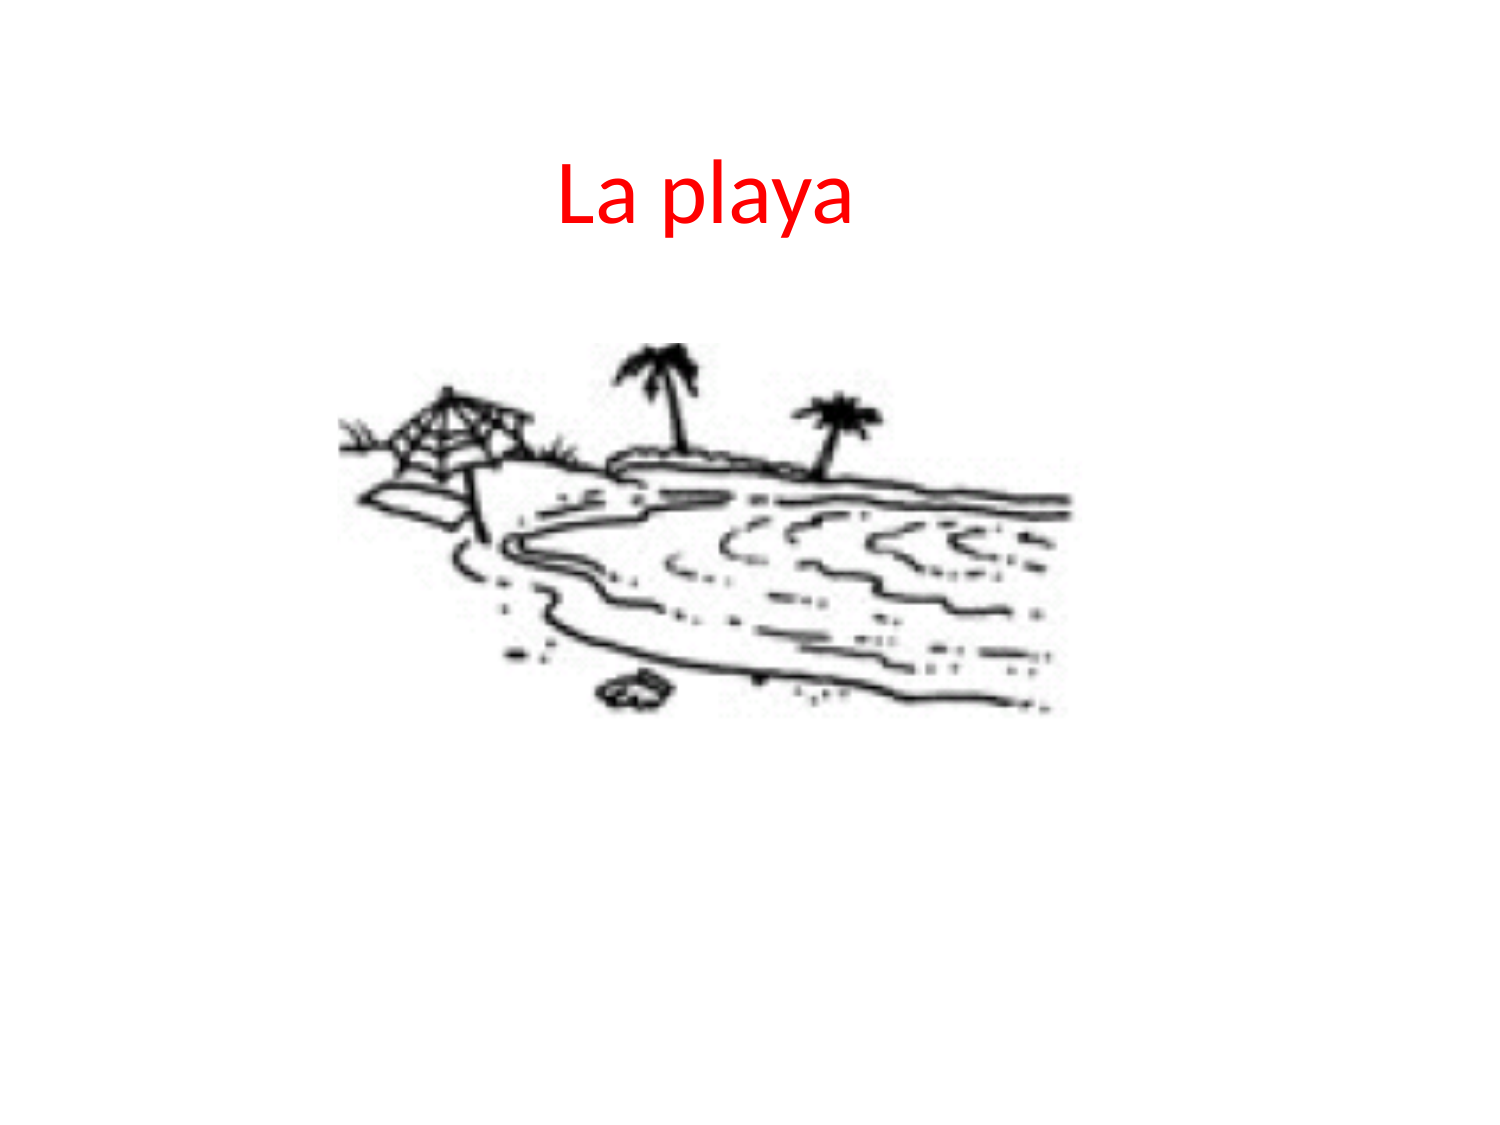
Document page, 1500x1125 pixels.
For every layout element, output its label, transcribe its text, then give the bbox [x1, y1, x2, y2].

picture [337, 343, 1083, 726]
text_box La playa [362, 124, 1050, 250]
